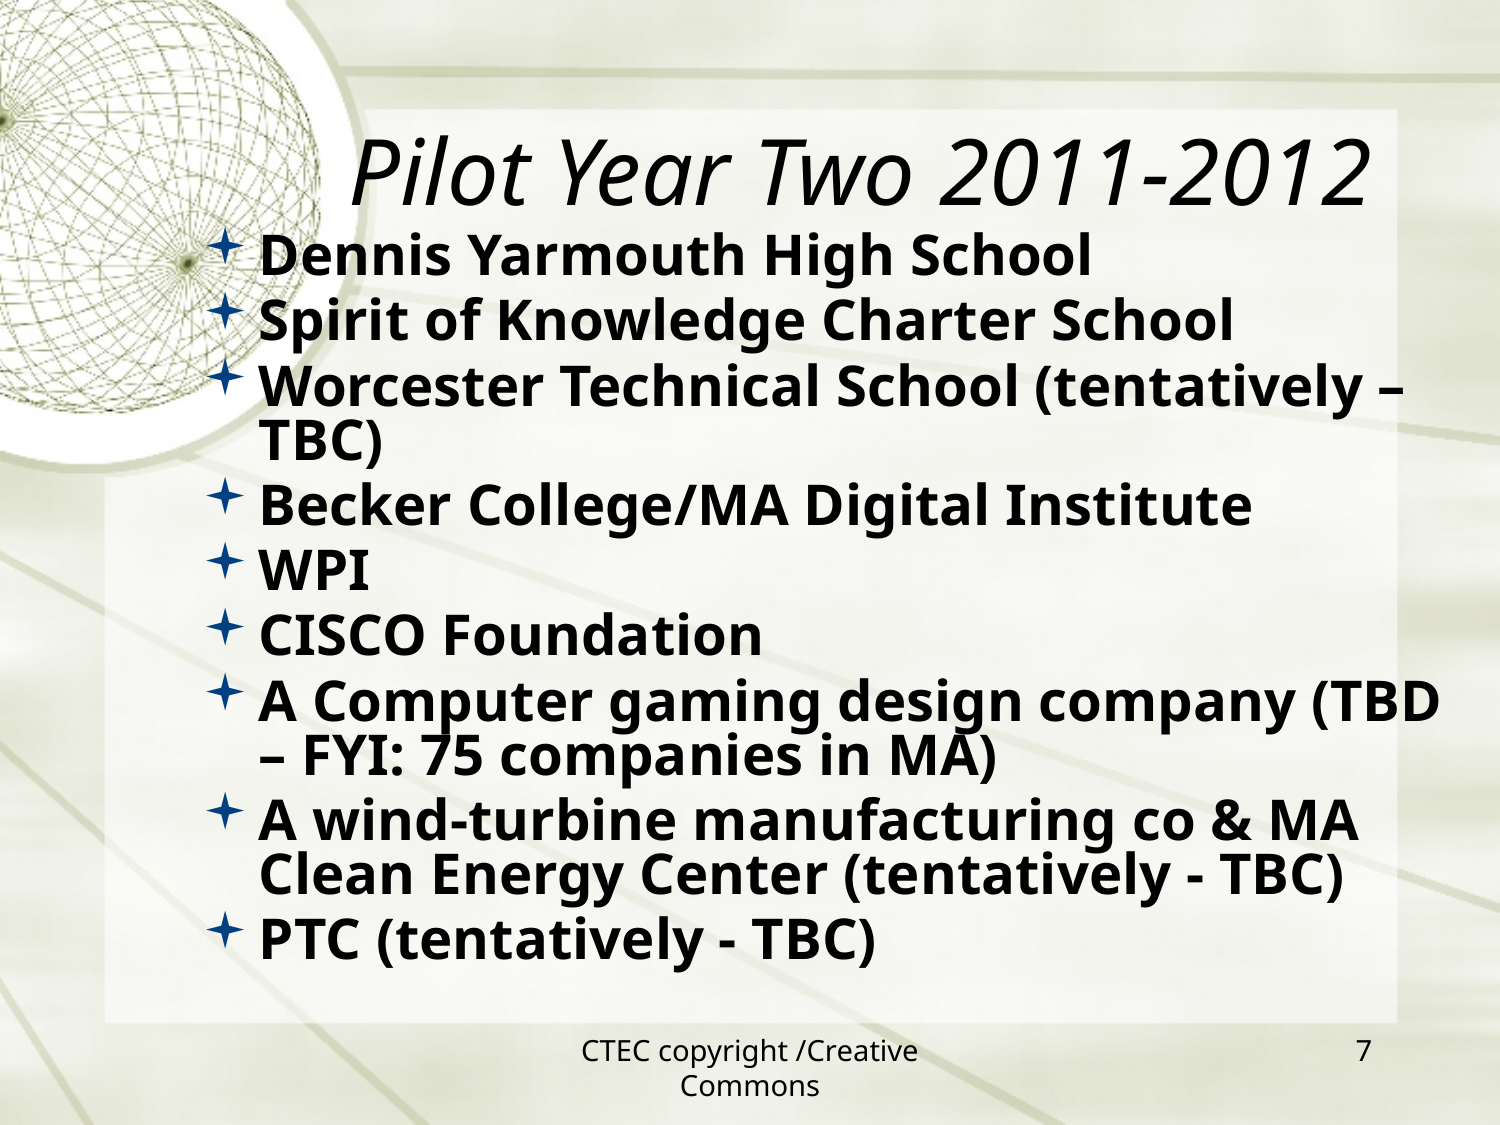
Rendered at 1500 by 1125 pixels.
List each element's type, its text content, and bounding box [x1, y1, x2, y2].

list Dennis Yarmouth High School Spirit of Knowledge Charter School Worcester Technical School (tentatively – TBC) Becker College/MA Digital Institute WPI CISCO Foundation A Computer gaming design company (TBD – FYI: 75 companies in MA) A wind-turbine manufacturing co & MA Clean Energy Center (tentatively - TBC) PTC (tentatively - TBC) [187, 224, 1463, 988]
footer CTEC copyright /Creative Commons [512, 1024, 988, 1101]
picture [0, 0, 1500, 1125]
title Pilot Year Two 2011-2012 [112, 49, 1388, 288]
slide_number 7 [1074, 1024, 1388, 1101]
